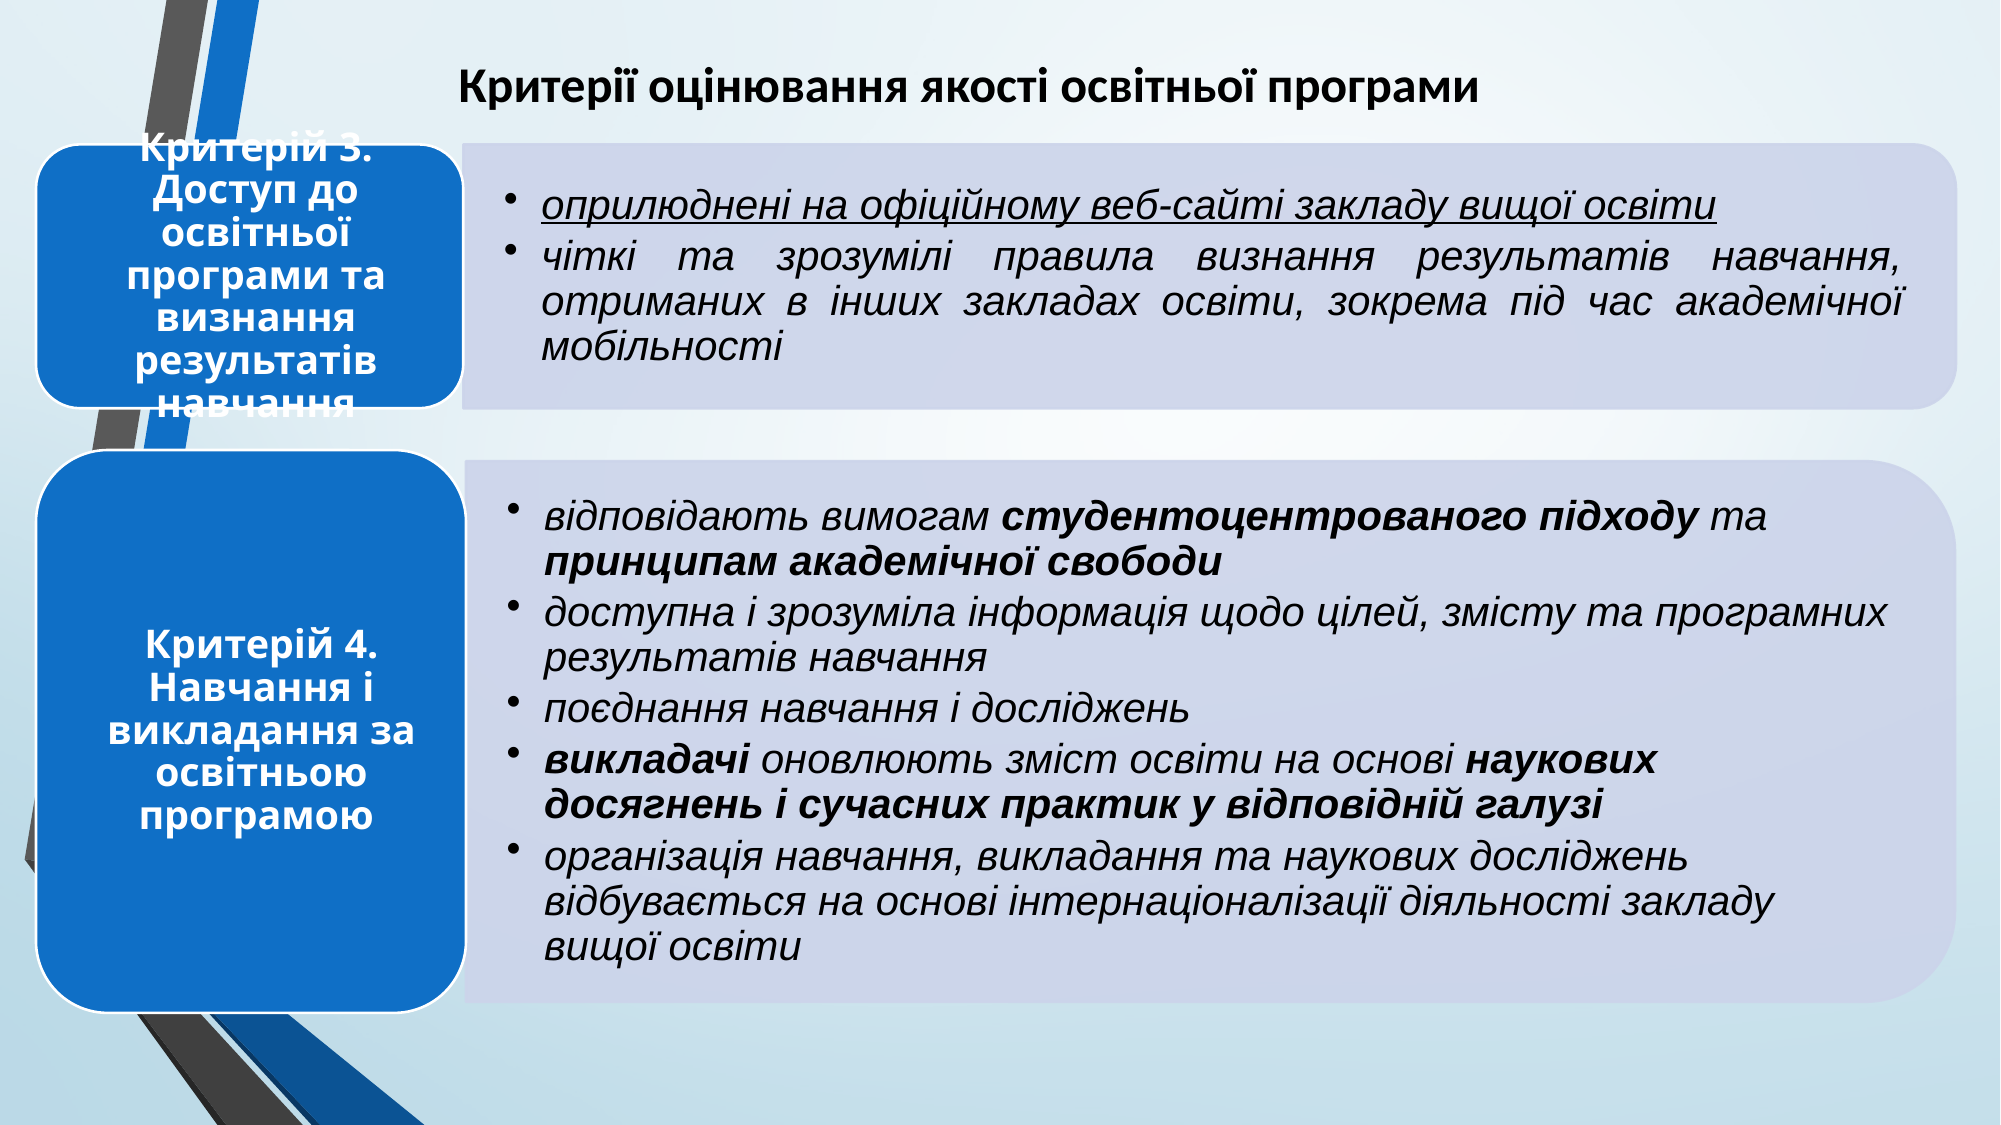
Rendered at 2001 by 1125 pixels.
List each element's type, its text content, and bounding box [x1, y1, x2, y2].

title Критерії оцінювання якості освітньої програми [112, 20, 1838, 143]
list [35, 143, 1957, 1014]
